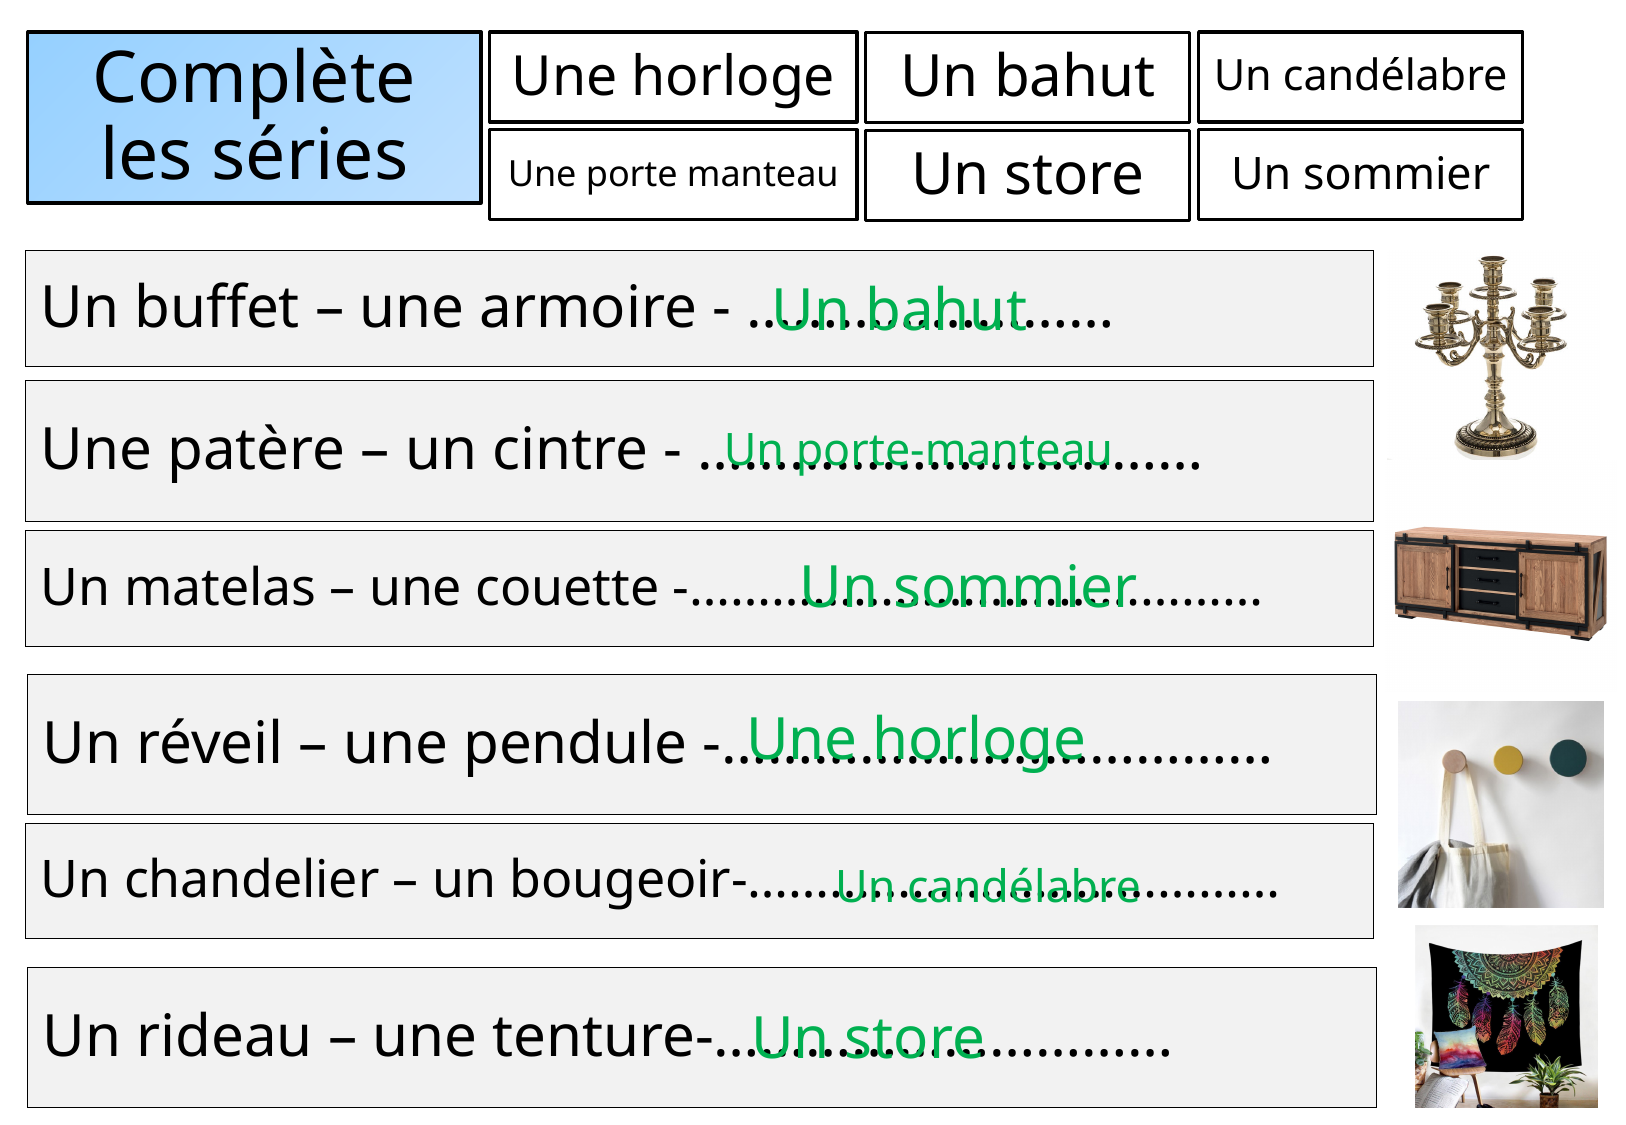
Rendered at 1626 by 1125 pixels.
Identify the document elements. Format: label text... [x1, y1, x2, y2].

text_box Une patère – un cintre - …………………………… [25, 380, 1374, 522]
text_box Un porte-manteau [708, 405, 1196, 496]
picture [1397, 701, 1604, 908]
text_box Un candélabre [1198, 31, 1523, 122]
text_box Un store [736, 994, 1120, 1085]
title Complète les séries [27, 31, 482, 204]
picture [1385, 250, 1617, 692]
text_box Un bahut [865, 32, 1190, 123]
text_box Un sommier [784, 543, 1169, 634]
text_box Un chandelier – un bougeoir-………………………………… [25, 823, 1374, 939]
text_box Un réveil – une pendule -……………………………… [27, 674, 1377, 815]
text_box Une porte manteau [489, 129, 858, 220]
text_box Un rideau – une tenture-………………………… [27, 967, 1377, 1108]
text_box Une horloge [731, 696, 1115, 787]
text_box Un buffet – une armoire - …………………… [25, 250, 1374, 367]
text_box Un matelas – une couette -…………………………………… [25, 530, 1374, 647]
text_box Un store [865, 130, 1190, 221]
text_box Un candélabre [820, 842, 1204, 933]
text_box Un sommier [1198, 129, 1523, 220]
text_box Un bahut [756, 266, 1141, 357]
text_box Une horloge [489, 31, 858, 122]
picture [1415, 925, 1598, 1108]
